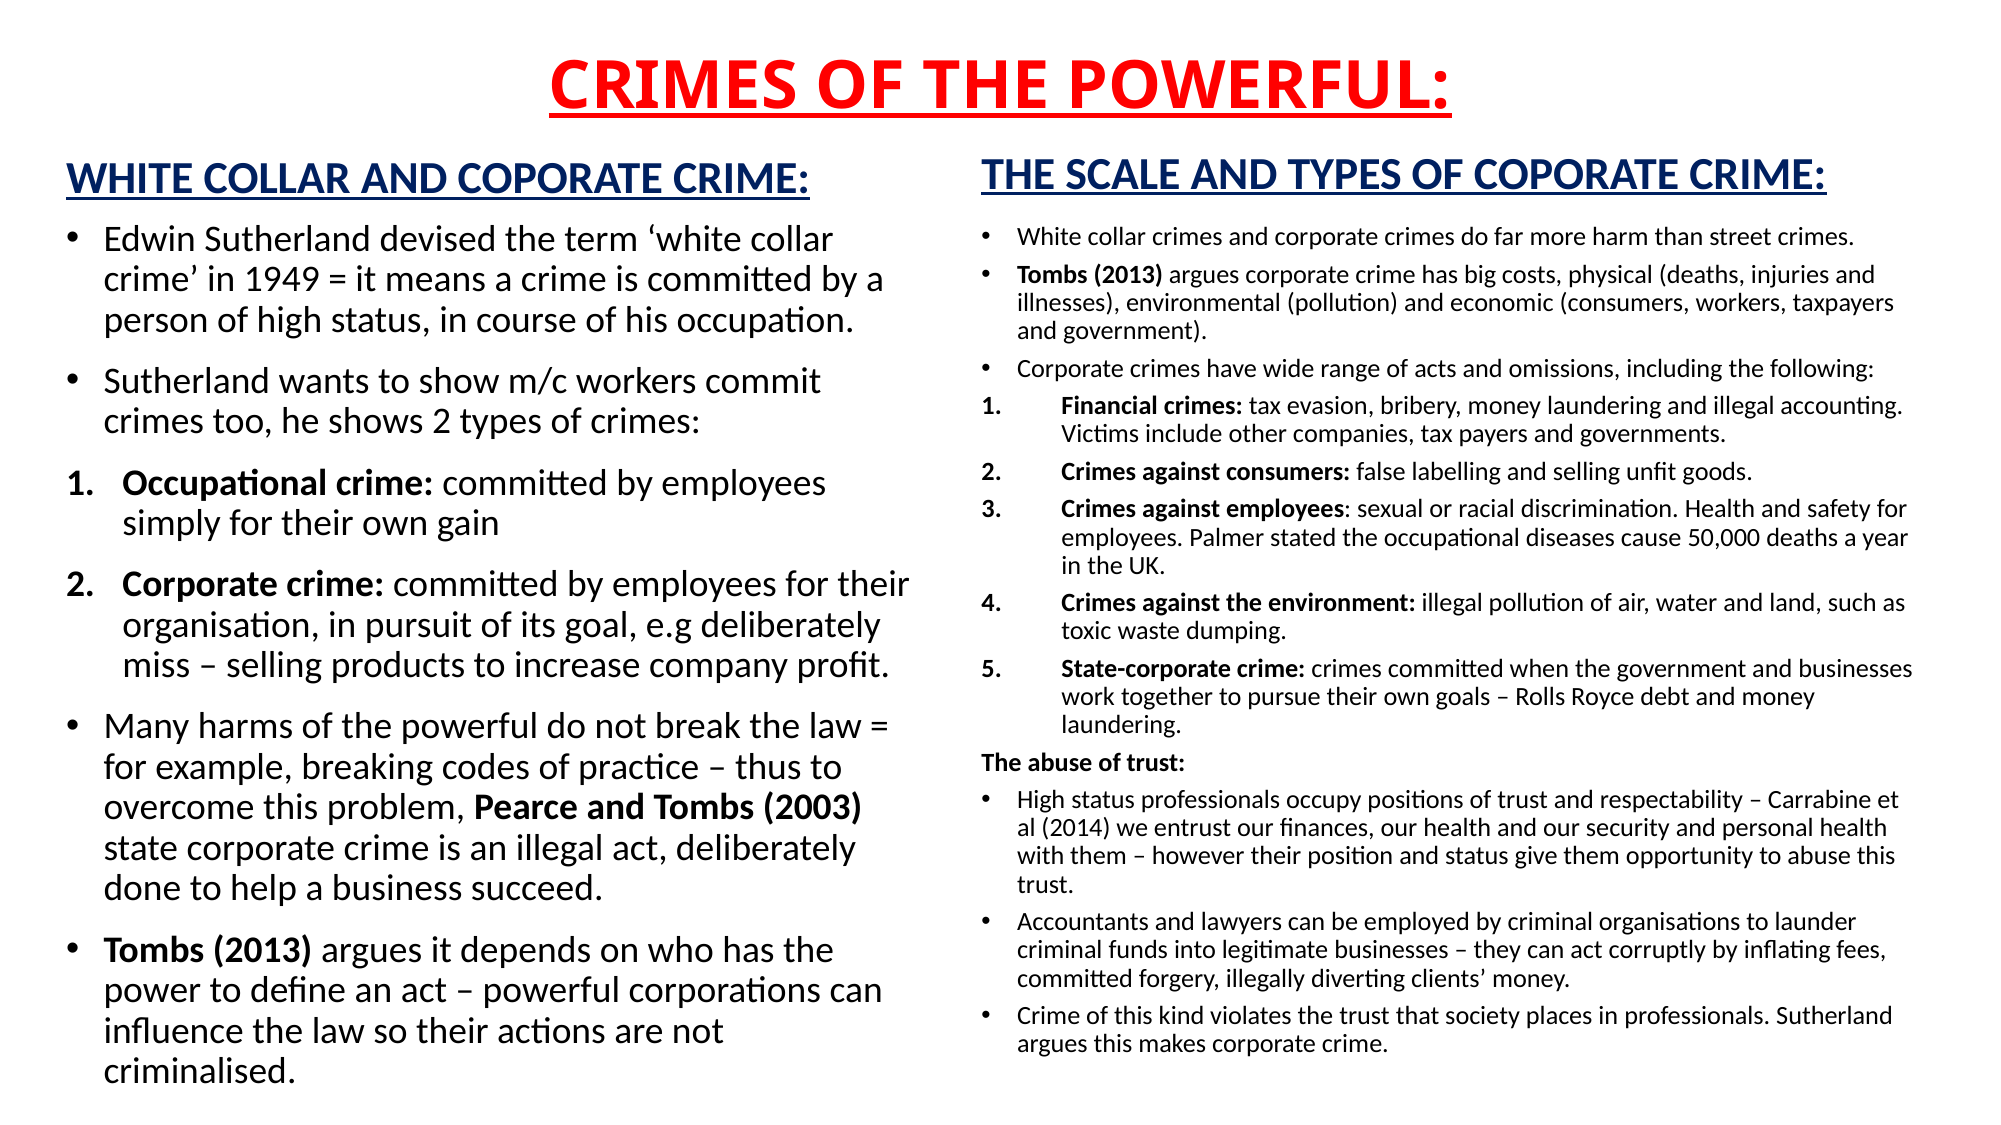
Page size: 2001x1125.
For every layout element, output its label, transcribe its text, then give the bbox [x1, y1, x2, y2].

list WHITE COLLAR AND COPORATE CRIME: [51, 140, 862, 212]
list White collar crimes and corporate crimes do far more harm than street crimes. Tombs (2013) argues corporate crime has big costs, physical (deaths, injuries and illnesses), environmental (pollution) and economic (consumers, workers, taxpayers and government). Corporate crimes have wide range of acts and omissions, including the following: Financial crimes: tax evasion, bribery, money laundering and illegal accounting. Victims include other companies, tax payers and governments. Crimes against consumers: false labelling and selling unfit goods. Crimes against employees: sexual or racial discrimination. Health and safety for employees. Palmer stated the occupational diseases cause 50,000 deaths a year in the UK. Crimes against the environment: illegal pollution of air, water and land, such as toxic waste dumping. State-corporate crime: crimes committed when the government and businesses work together to pursue their own goals – Rolls Royce debt and money laundering. The abuse of trust: High status professionals occupy positions of trust and respectability – Carrabine et al (2014) we entrust our finances, our health and our security and personal health with them – however their position and status give them opportunity to abuse this trust. Accountants and lawyers can be employed by criminal organisations to launder criminal funds into legitimate businesses – they can act corruptly by inflating fees, committed forgery, illegally diverting clients’ money. Crime of this kind violates the trust that society places in professionals. Sutherland argues this makes corporate crime. [966, 215, 1930, 1075]
list Edwin Sutherland devised the term ‘white collar crime’ in 1949 = it means a crime is committed by a person of high status, in course of his occupation. Sutherland wants to show m/c workers commit crimes too, he shows 2 types of crimes: Occupational crime: committed by employees simply for their own gain Corporate crime: committed by employees for their organisation, in pursuit of its goal, e.g deliberately miss – selling products to increase company profit. Many harms of the powerful do not break the law = for example, breaking codes of practice – thus to overcome this problem, Pearce and Tombs (2003) state corporate crime is an illegal act, deliberately done to help a business succeed. Tombs (2013) argues it depends on who has the power to define an act – powerful corporations can influence the law so their actions are not criminalised. [51, 211, 940, 974]
list THE SCALE AND TYPES OF COPORATE CRIME: [966, 135, 1887, 207]
title CRIMES OF THE POWERFUL: [137, 37, 1863, 136]
